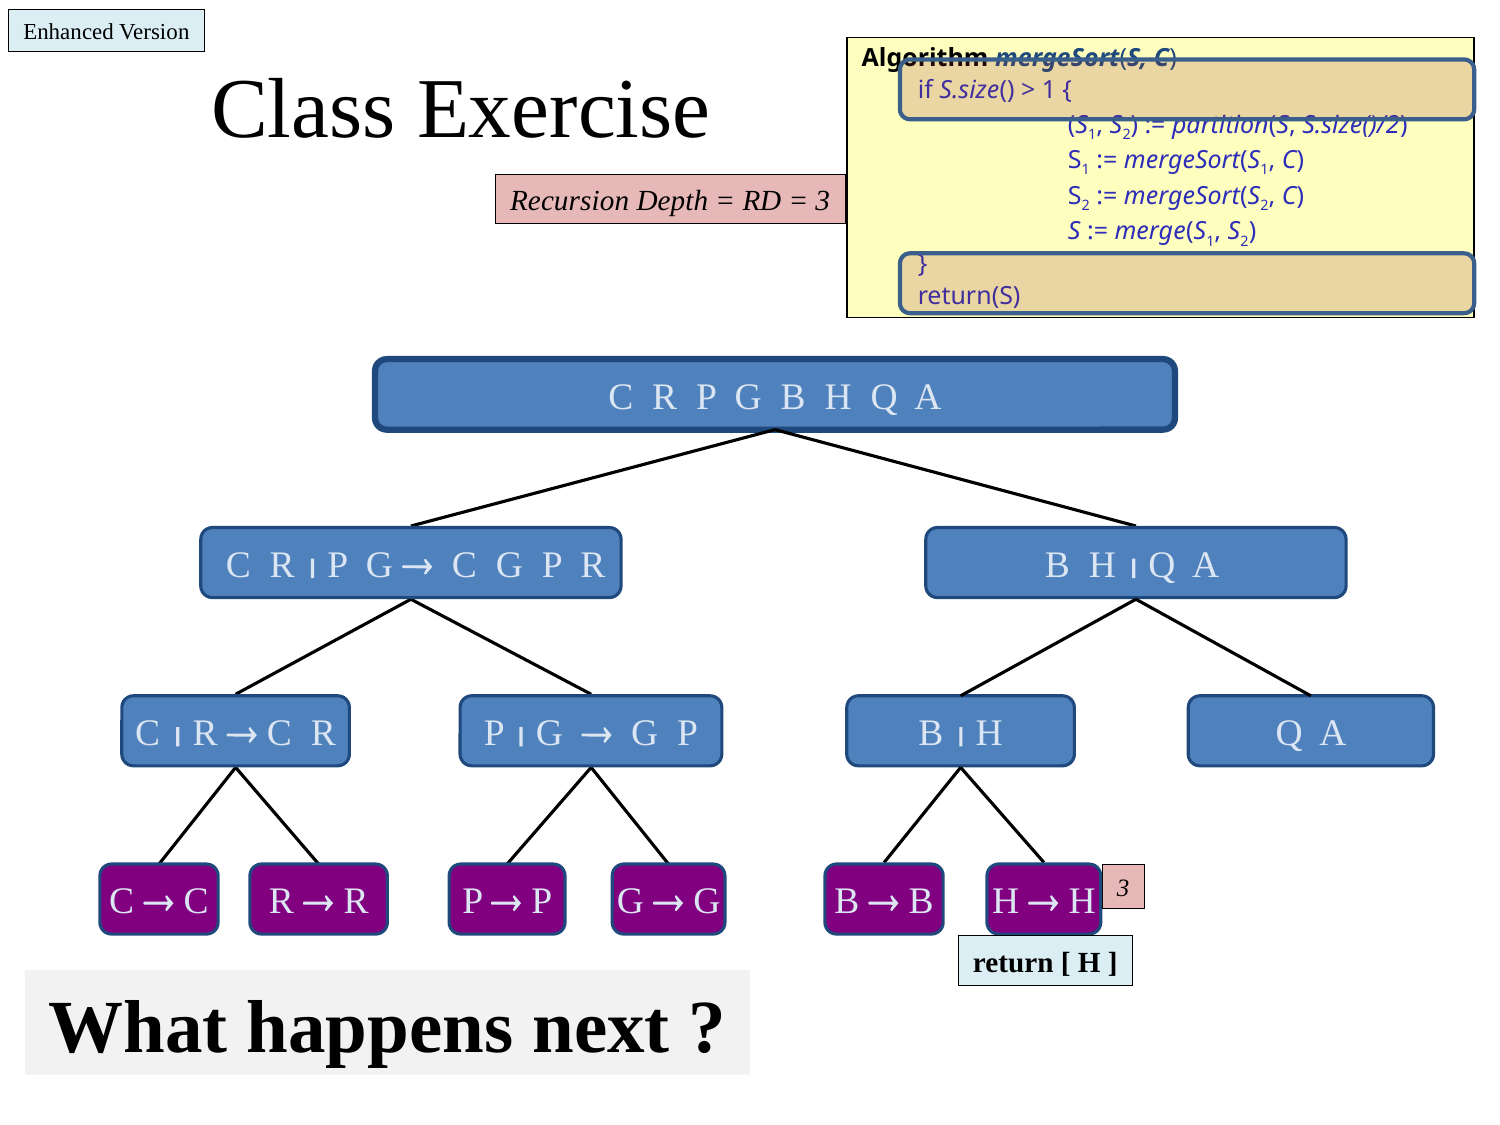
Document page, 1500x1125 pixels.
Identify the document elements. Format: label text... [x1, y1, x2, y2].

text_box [960, 767, 1045, 863]
text_box Algorithm mergeSort(S, C) if S.size() > 1 { (S1, S2) := partition(S, S.size()/2) S1 := mergeSort(S1, C) S2 := mergeSort(S2, C) S := merge(S1, S2) } return(S) [846, 37, 1475, 318]
text_box B  B [824, 863, 944, 935]
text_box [235, 767, 319, 863]
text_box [1135, 598, 1312, 695]
text_box [897, 57, 1477, 122]
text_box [506, 767, 588, 863]
text_box Q A [1188, 695, 1434, 766]
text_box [883, 767, 958, 863]
text_box B H  Q A [925, 527, 1347, 598]
text_box return [ H ] [958, 935, 1133, 986]
text_box R  R [249, 864, 388, 935]
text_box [410, 598, 592, 695]
text_box B  H [846, 695, 1075, 766]
text_box C R P G B H Q A [375, 359, 1176, 430]
text_box C  C [99, 863, 219, 935]
text_box P  G  G P [460, 695, 722, 766]
text_box [897, 251, 1477, 316]
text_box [960, 598, 1134, 695]
text_box H  H [986, 864, 1101, 935]
text_box 3 [1102, 864, 1145, 909]
text_box What happens next ? [24, 969, 750, 1075]
text_box Recursion Depth = RD = 3 [495, 174, 846, 224]
text_box G  G [612, 864, 725, 935]
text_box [158, 767, 233, 863]
title Class Exercise [75, 45, 846, 163]
text_box C  R  C R [121, 695, 350, 766]
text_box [235, 598, 409, 695]
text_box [410, 432, 773, 527]
text_box C R  P G  C G P R [200, 527, 622, 598]
text_box Enhanced Version [8, 9, 205, 52]
text_box P  P [449, 863, 566, 935]
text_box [590, 767, 669, 863]
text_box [774, 432, 1137, 527]
